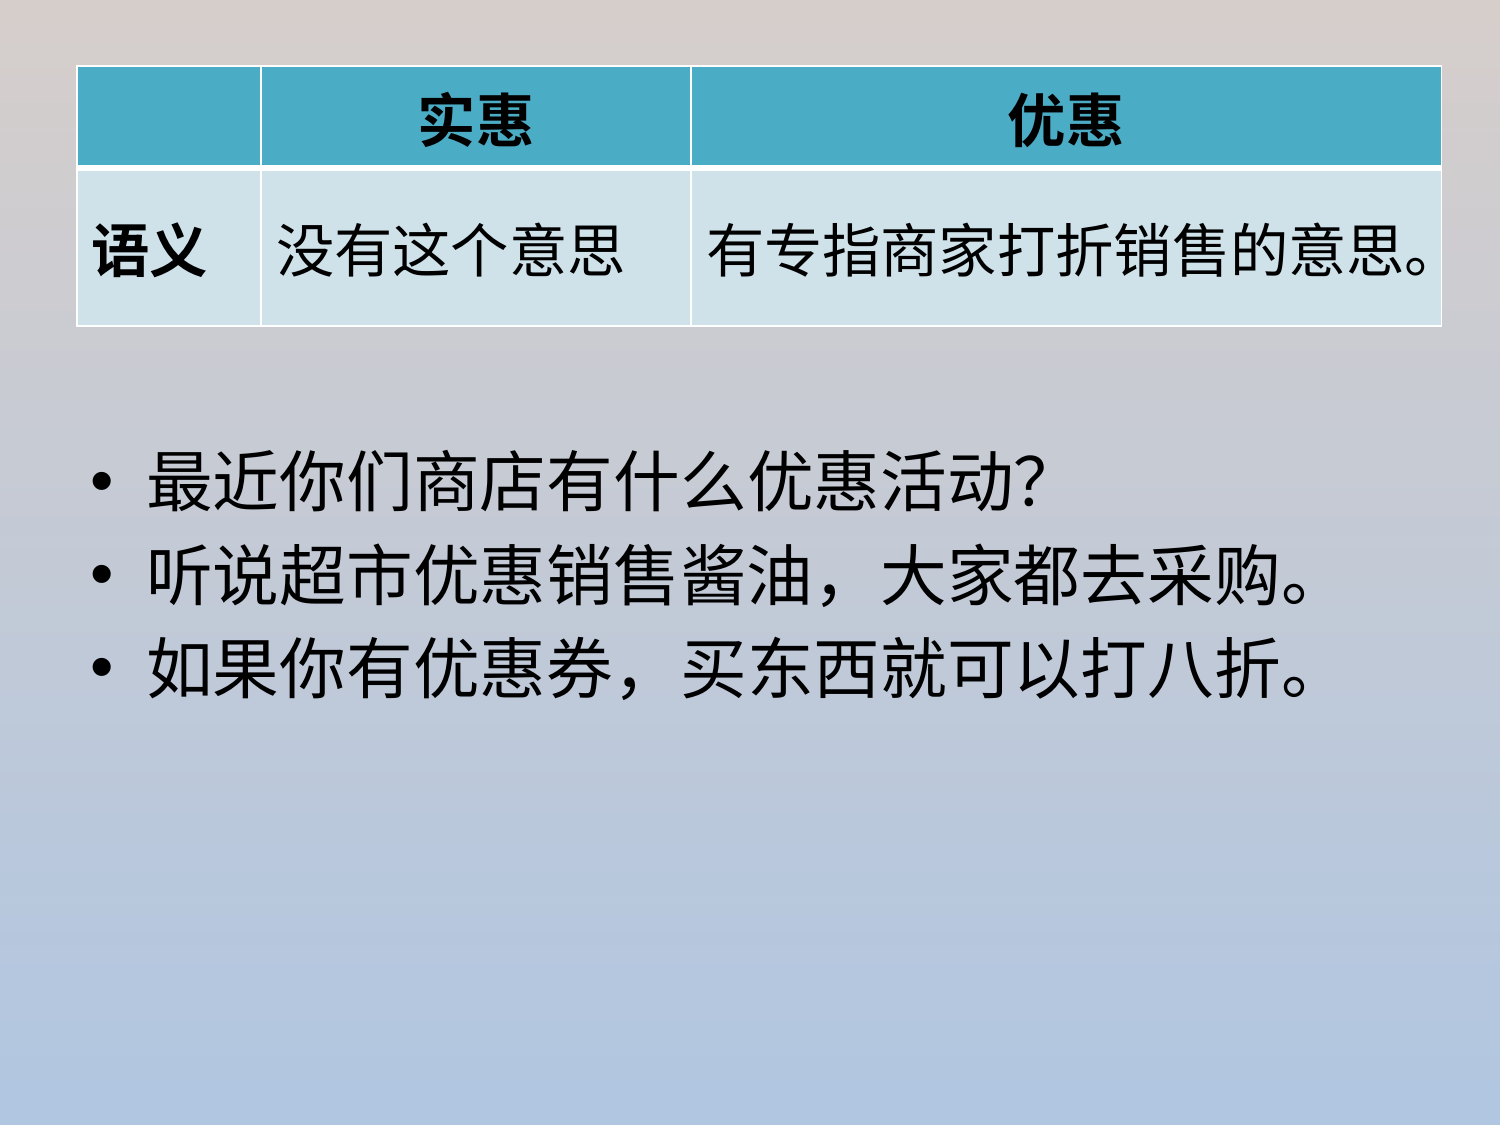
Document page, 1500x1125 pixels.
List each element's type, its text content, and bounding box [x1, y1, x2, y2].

table_cell 有专指商家打折销售的意思。 [692, 171, 1441, 325]
table_header [78, 67, 260, 165]
table_header 实惠 [262, 67, 690, 165]
table_header 优惠 [692, 67, 1441, 165]
list 最近你们商店有什么优惠活动？ 听说超市优惠销售酱油，大家都去采购。 如果你有优惠券，买东西就可以打八折。 [75, 432, 1425, 1005]
table_cell 没有这个意思 [262, 171, 690, 325]
table_cell 语义 [78, 171, 260, 325]
